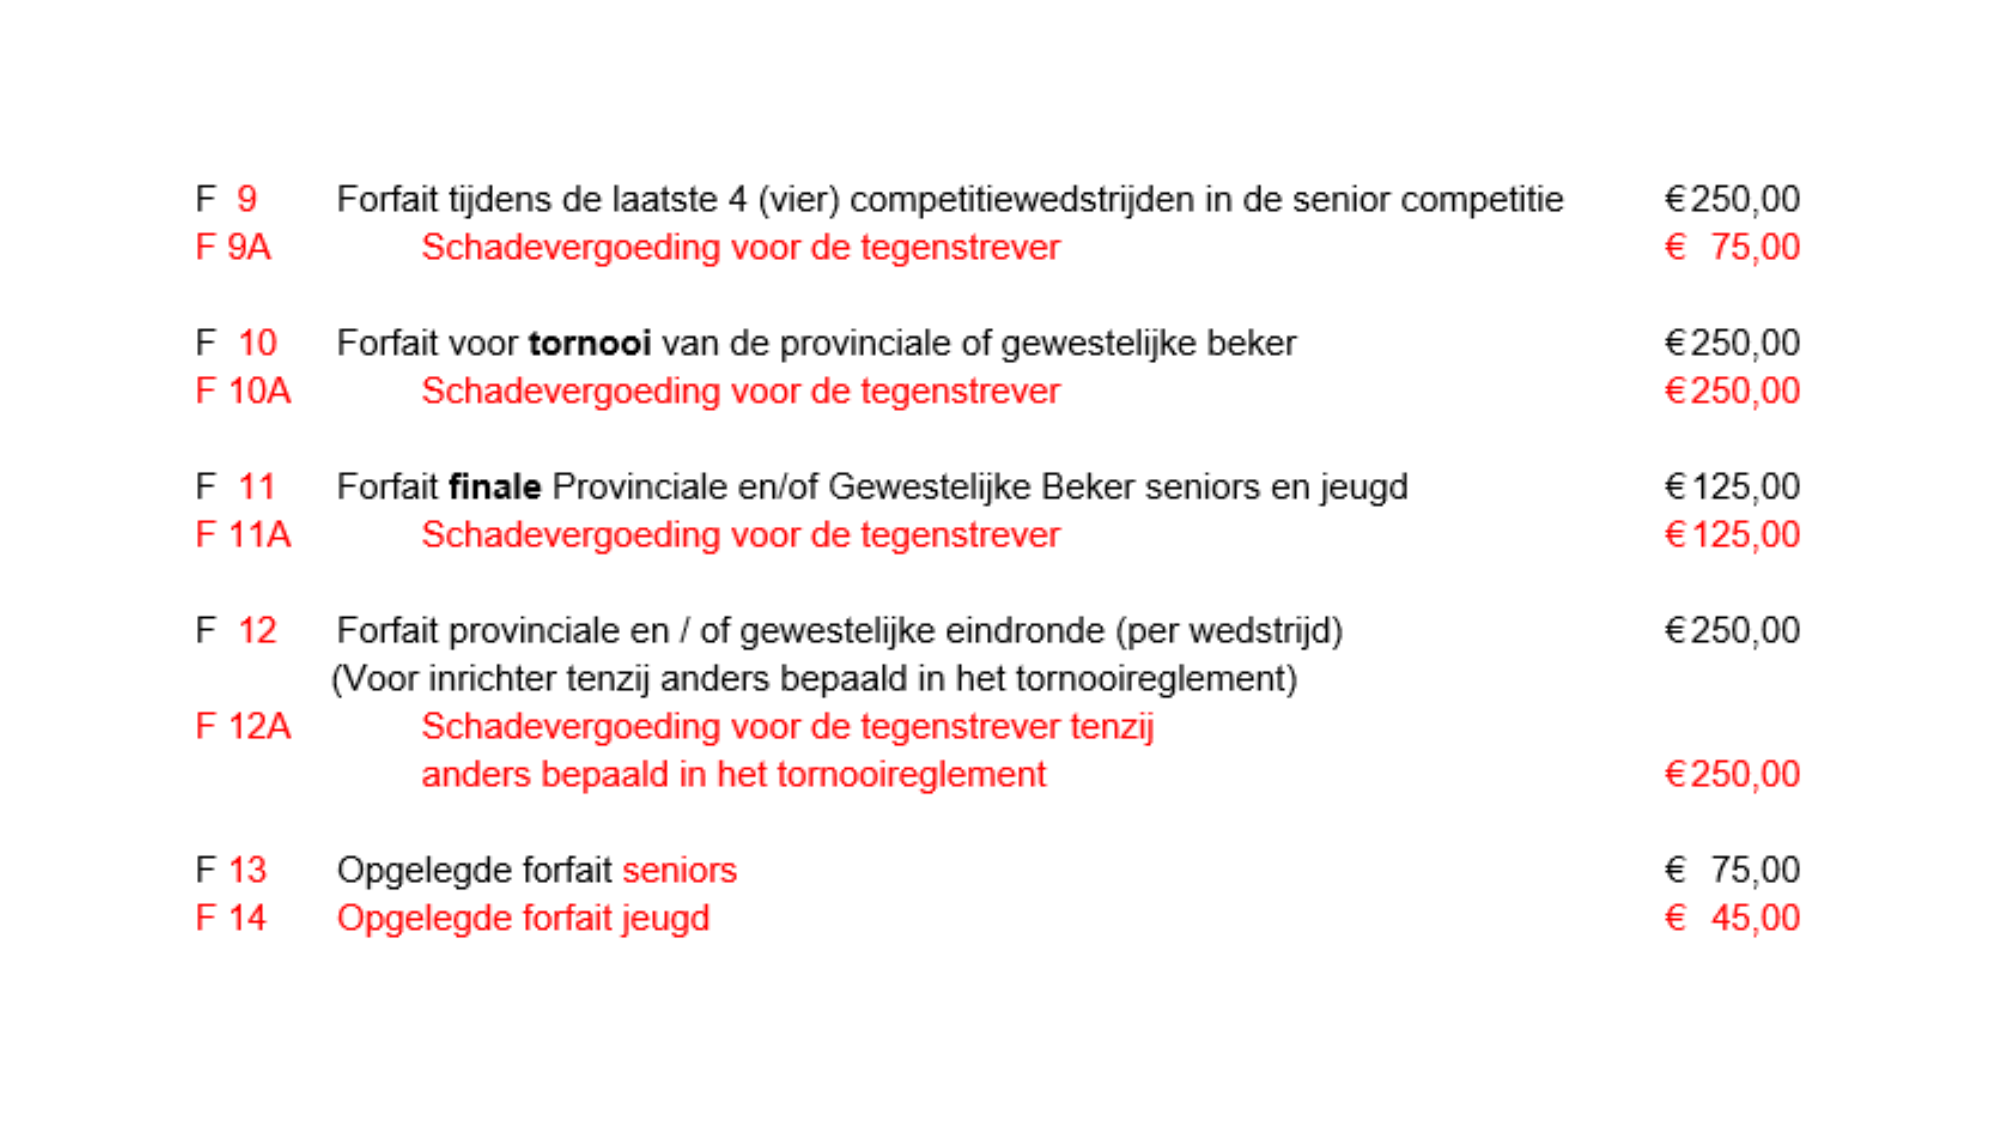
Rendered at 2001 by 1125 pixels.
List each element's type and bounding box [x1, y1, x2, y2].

picture [141, 145, 1849, 975]
